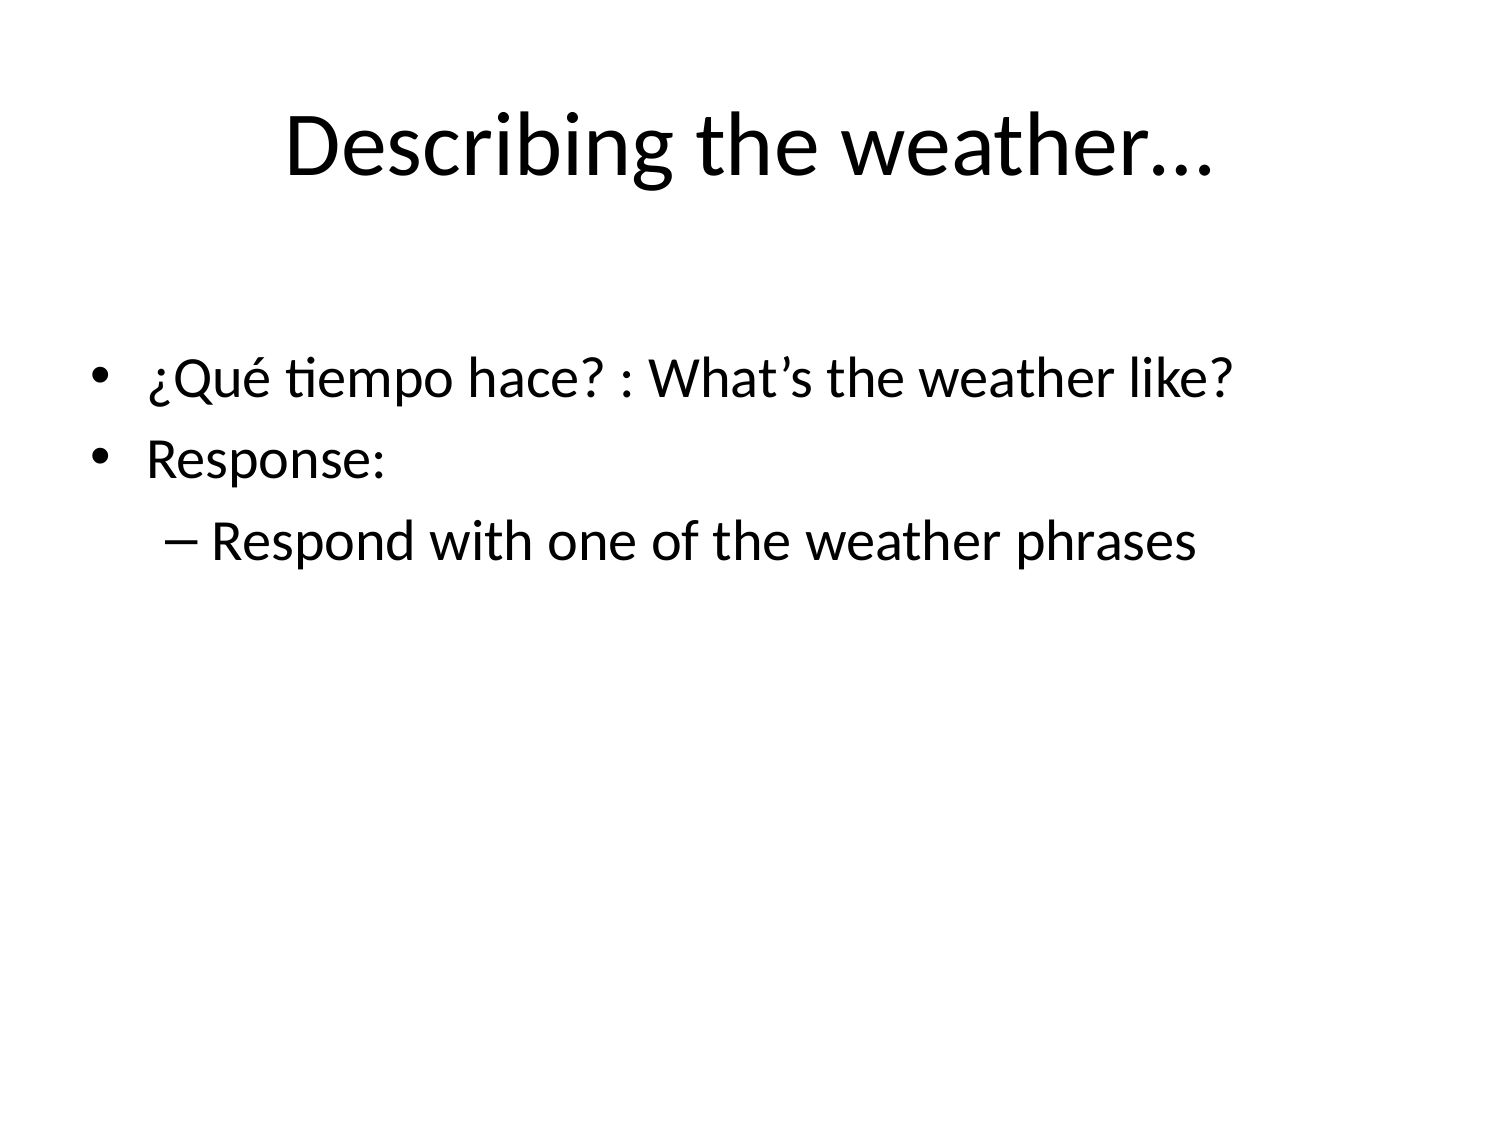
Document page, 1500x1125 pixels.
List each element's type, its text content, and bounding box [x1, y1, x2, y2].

title Describing the weather… [75, 45, 1425, 233]
list ¿Qué tiempo hace? : What’s the weather like? Response: Respond with one of the weather phrases [75, 331, 1425, 1000]
